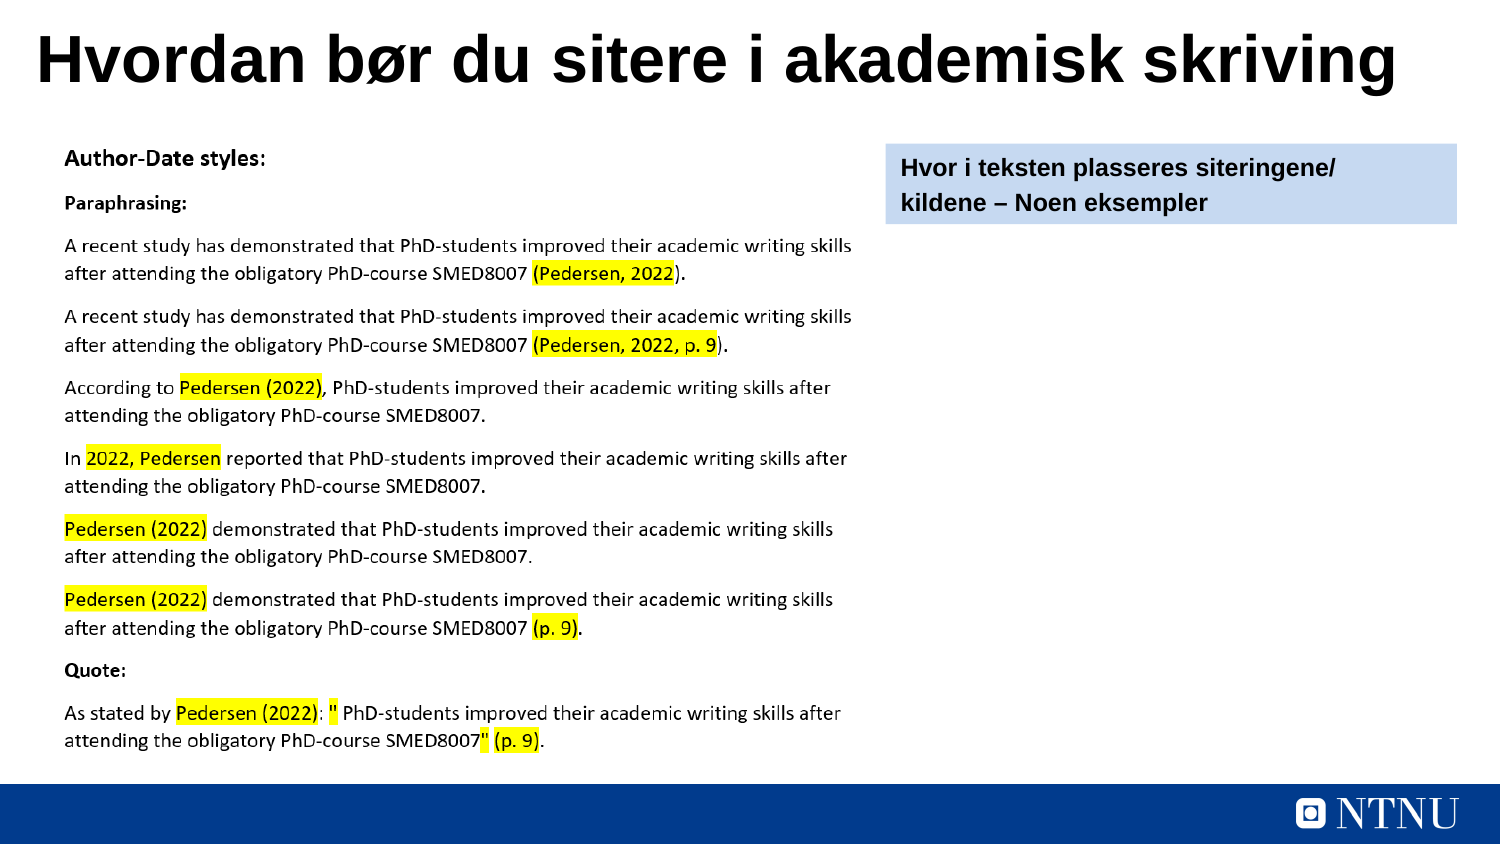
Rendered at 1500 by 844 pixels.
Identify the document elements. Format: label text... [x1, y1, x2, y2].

text_box Hvordan bør du sitere i akademisk skriving [21, 8, 1429, 104]
picture [0, 784, 1500, 844]
picture [55, 143, 861, 762]
text_box Hvor i teksten plasseres siteringene/ kildene – Noen eksempler [885, 143, 1457, 225]
